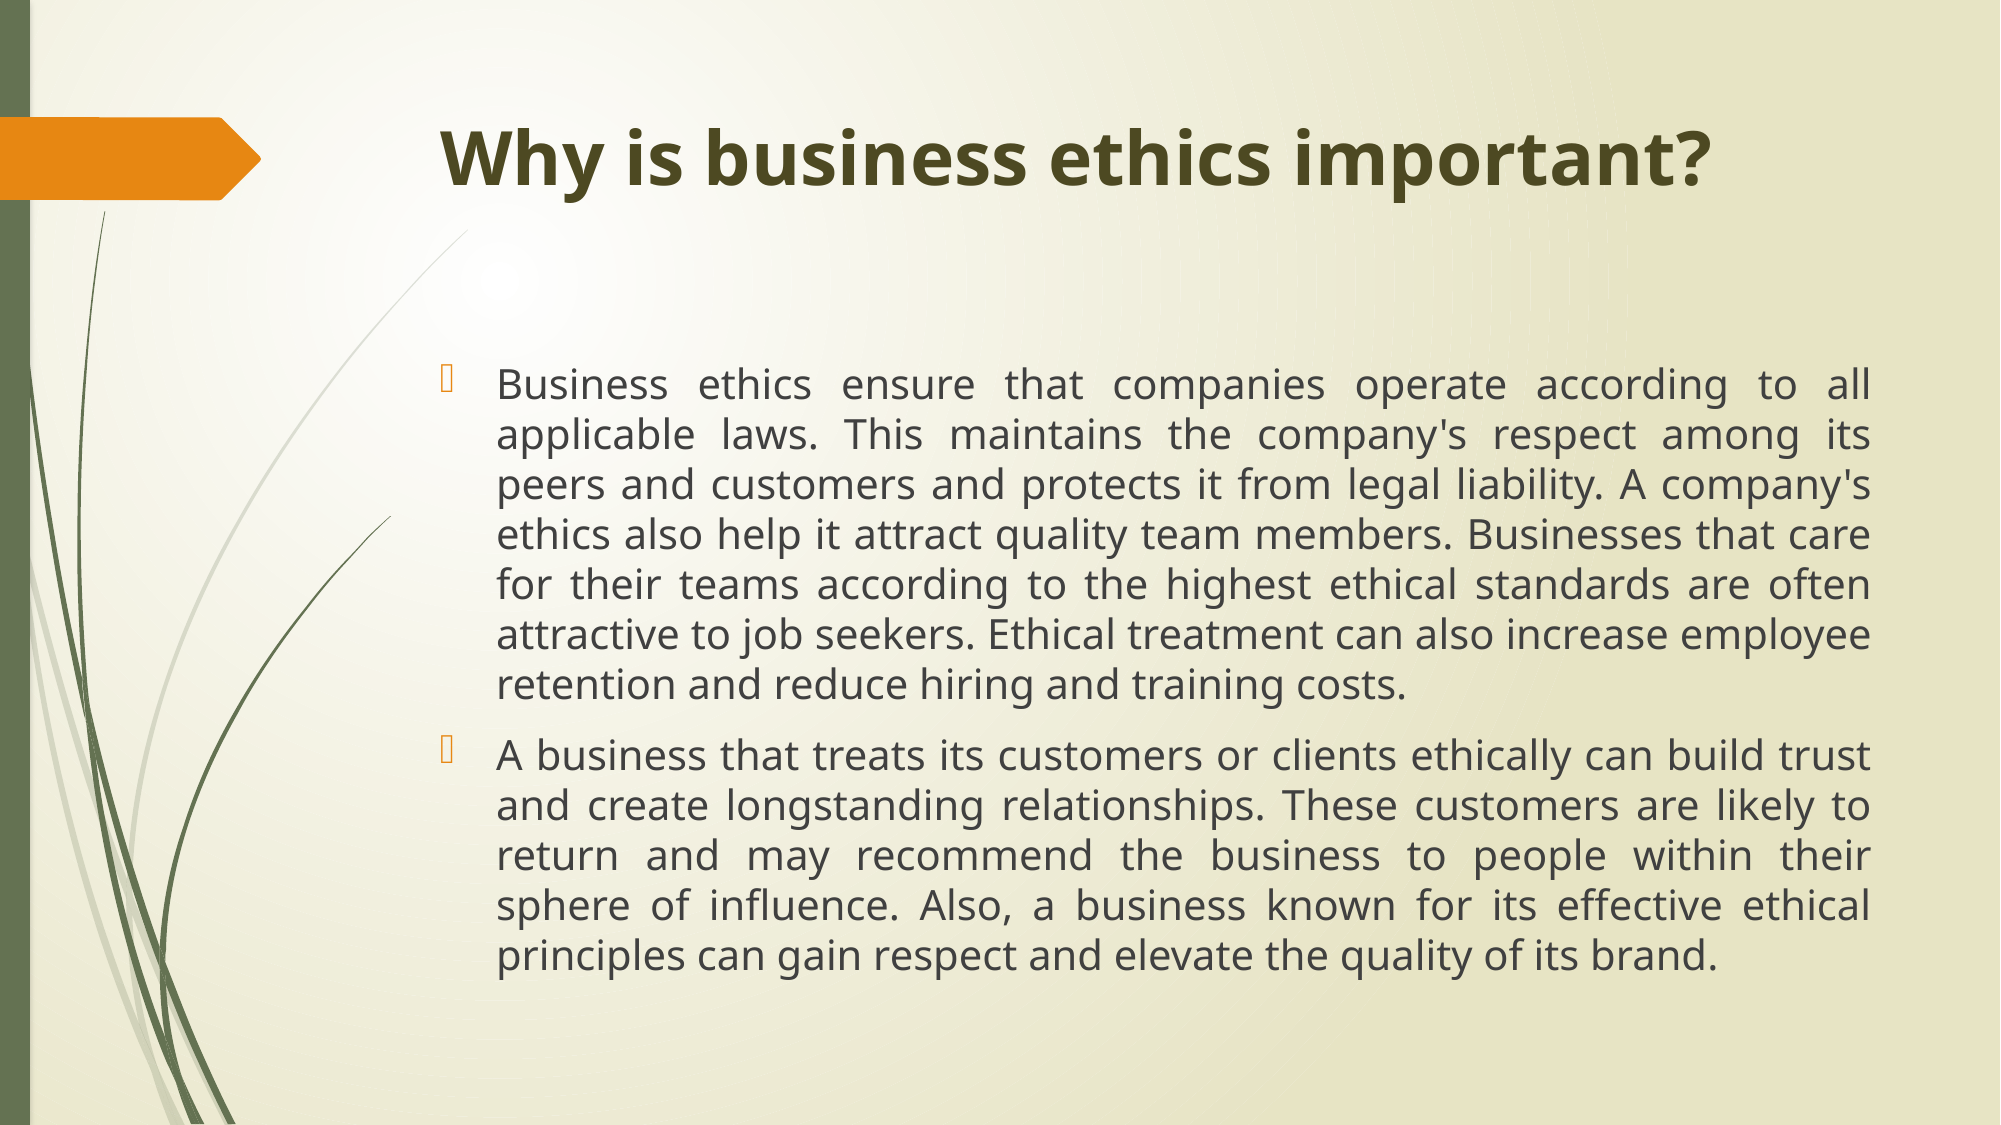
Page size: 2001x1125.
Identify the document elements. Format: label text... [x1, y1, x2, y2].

title Why is business ethics important? [425, 102, 1888, 313]
list Business ethics ensure that companies operate according to all applicable laws. This maintains the company's respect among its peers and customers and protects it from legal liability. A company's ethics also help it attract quality team members. Businesses that care for their teams according to the highest ethical standards are often attractive to job seekers. Ethical treatment can also increase employee retention and reduce hiring and training costs. A business that treats its customers or clients ethically can build trust and create longstanding relationships. These customers are likely to return and may recommend the business to people within their sphere of influence. Also, a business known for its effective ethical principles can gain respect and elevate the quality of its brand. [424, 350, 1888, 970]
